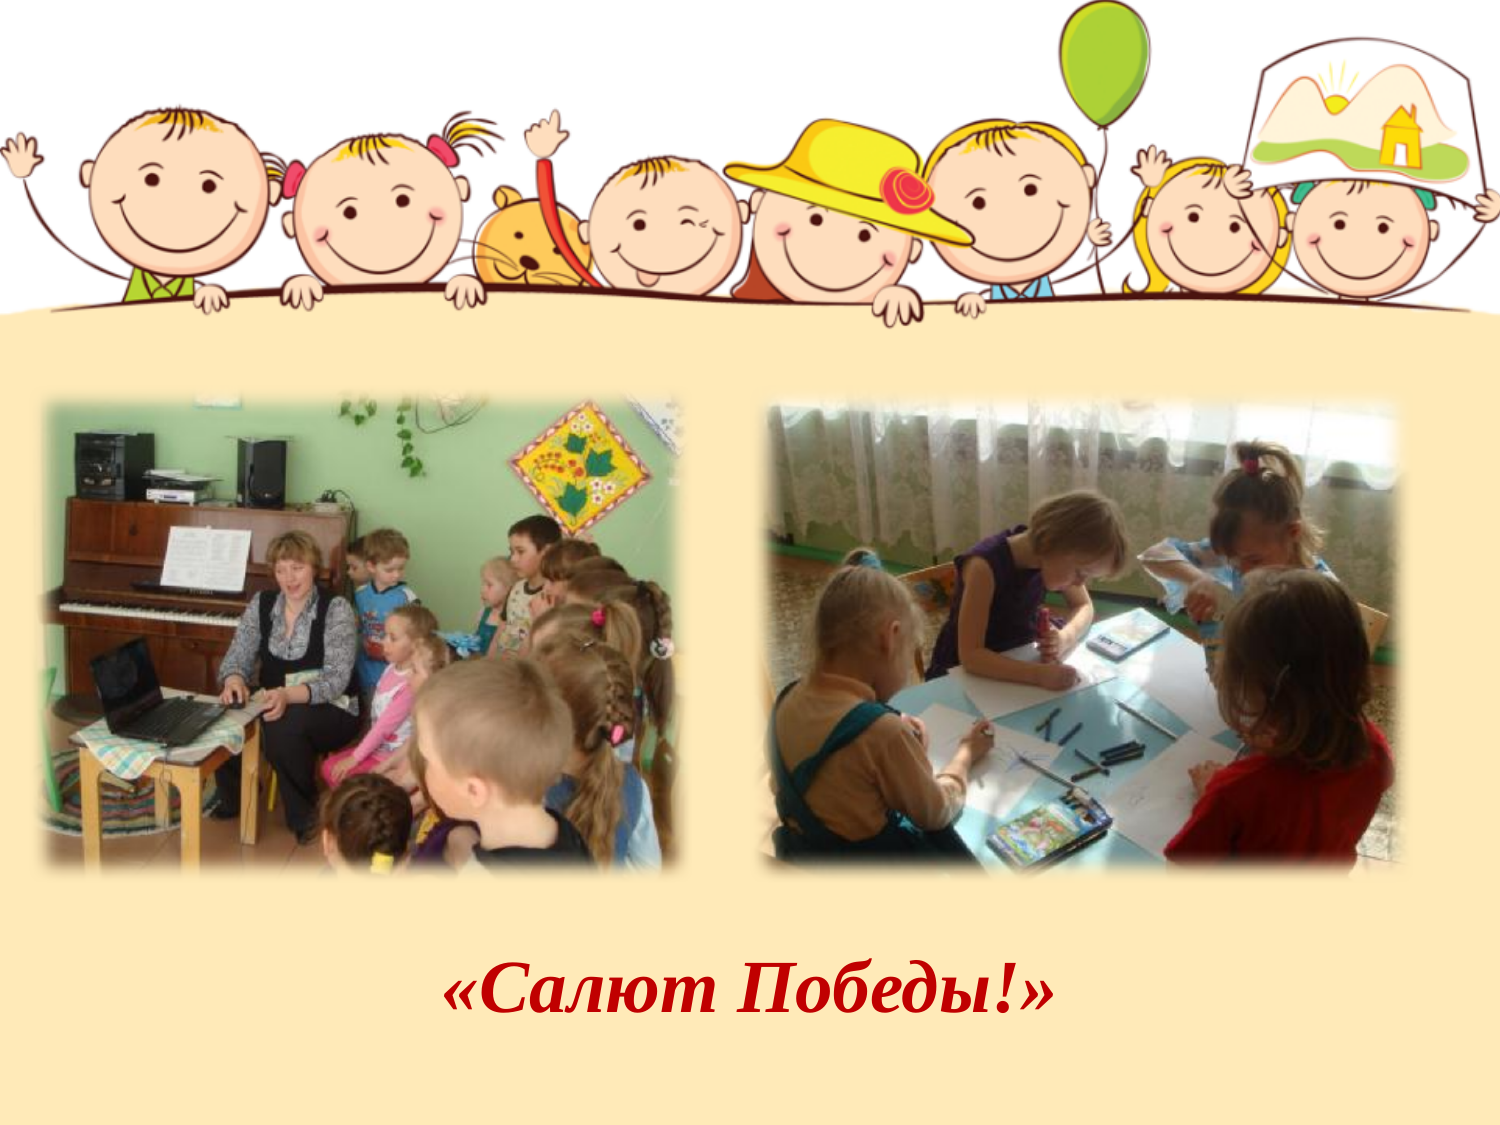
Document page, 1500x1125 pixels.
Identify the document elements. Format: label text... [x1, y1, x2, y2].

picture [0, 0, 1500, 1125]
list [29, 385, 693, 883]
list «Салют Победы!» [76, 881, 1424, 1036]
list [749, 385, 1414, 883]
